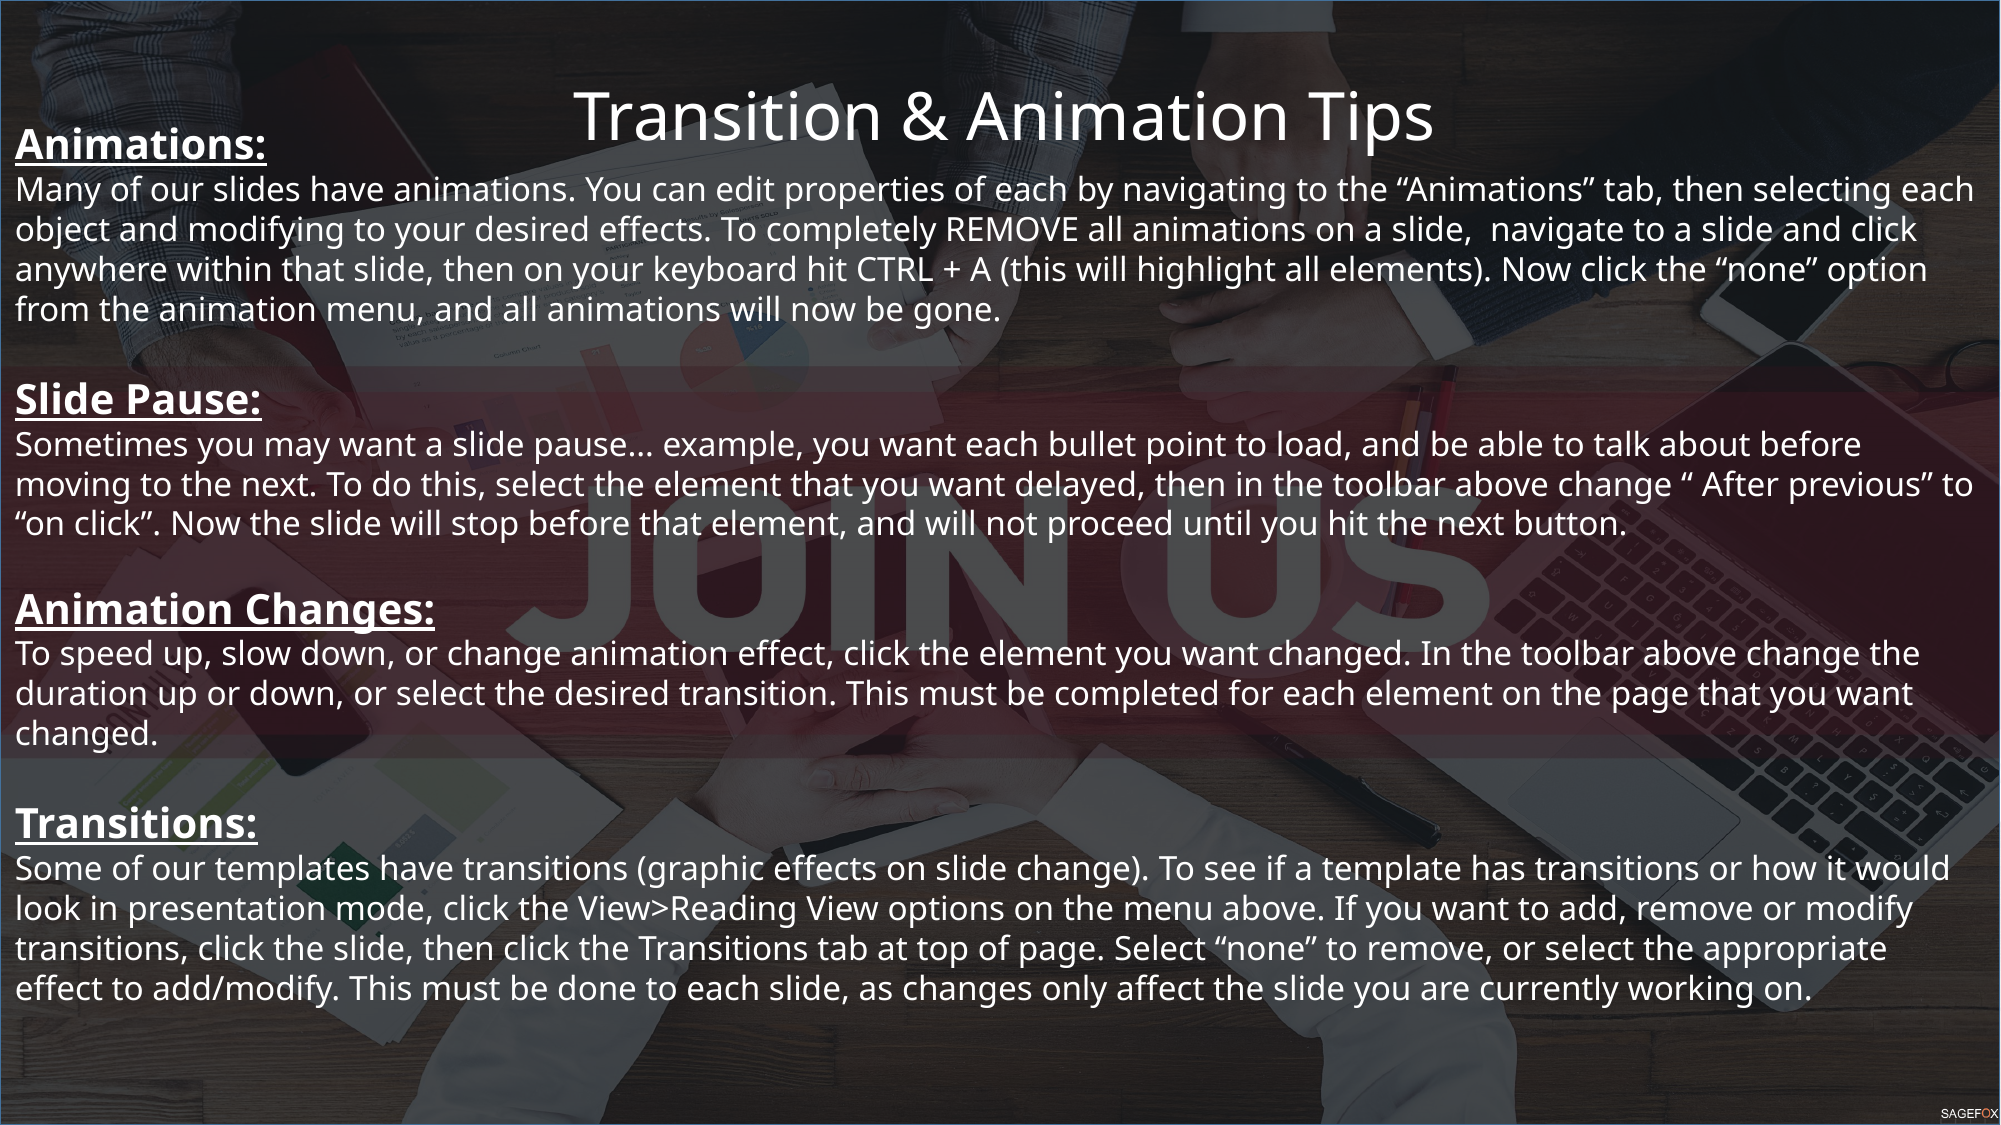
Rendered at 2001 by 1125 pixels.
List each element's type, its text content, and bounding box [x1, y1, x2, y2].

text_box Animations: Many of our slides have animations. You can edit properties of each by navigating to the “Animations” tab, then selecting each object and modifying to your desired effects. To completely REMOVE all animations on a slide, navigate to a slide and click anywhere within that slide, then on your keyboard hit CTRL + A (this will highlight all elements). Now click the “none” option from the animation menu, and all animations will now be gone. Slide Pause: Sometimes you may want a slide pause… example, you want each bullet point to load, and be able to talk about before moving to the next. To do this, select the element that you want delayed, then in the toolbar above change “ After previous” to “on click”. Now the slide will stop before that element, and will not proceed until you hit the next button. Animation Changes: To speed up, slow down, or change animation effect, click the element you want changed. In the toolbar above change the duration up or down, or select the desired transition. This must be completed for each element on the page that you want changed. Transitions: Some of our templates have transitions (graphic effects on slide change). To see if a template has transitions or how it would look in presentation mode, click the View>Reading View options on the menu above. If you want to add, remove or modify transitions, click the slide, then click the Transitions tab at top of page. Select “none” to remove, or select the appropriate effect to add/modify. This must be done to each slide, as changes only affect the slide you are currently working on. [0, 0, 2000, 1125]
title Transition & Animation Tips [477, 59, 1532, 177]
